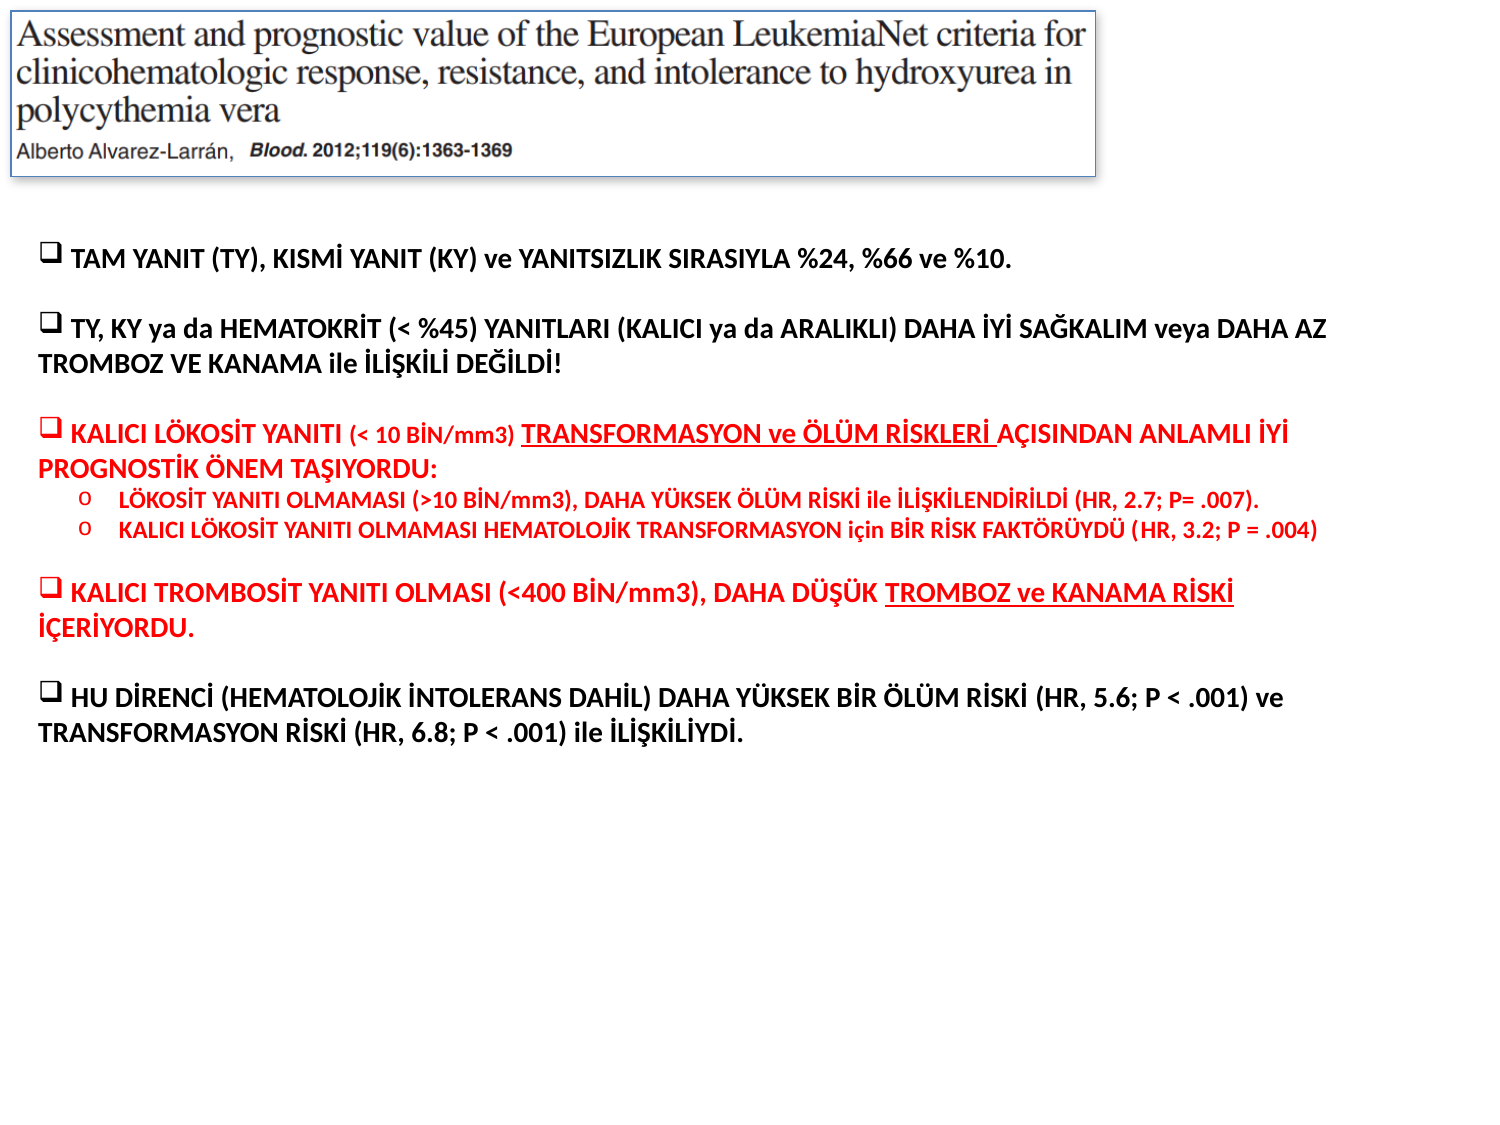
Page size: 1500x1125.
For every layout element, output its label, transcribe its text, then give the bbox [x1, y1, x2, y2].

text_box TAM YANIT (TY), KISMİ YANIT (KY) ve YANITSIZLIK SIRASIYLA %24, %66 ve %10. TY, KY ya da HEMATOKRİT (< %45) YANITLARI (KALICI ya da ARALIKLI) DAHA İYİ SAĞKALIM veya DAHA AZ TROMBOZ VE KANAMA ile İLİŞKİLİ DEĞİLDİ! KALICI LÖKOSİT YANITI (< 10 BİN/mm3) TRANSFORMASYON ve ÖLÜM RİSKLERİ AÇISINDAN ANLAMLI İYİ PROGNOSTİK ÖNEM TAŞIYORDU: LÖKOSİT YANITI OLMAMASI (>10 BİN/mm3), DAHA YÜKSEK ÖLÜM RİSKİ ile İLİŞKİLENDİRİLDİ (HR, 2.7; P= .007). KALICI LÖKOSİT YANITI OLMAMASI HEMATOLOJİK TRANSFORMASYON için BİR RİSK FAKTÖRÜYDÜ (HR, 3.2; P = .004) KALICI TROMBOSİT YANITI OLMASI (<400 BİN/mm3), DAHA DÜŞÜK TROMBOZ ve KANAMA RİSKİ İÇERİYORDU. HU DİRENCİ (HEMATOLOJİK İNTOLERANS DAHİL) DAHA YÜKSEK BİR ÖLÜM RİSKİ (HR, 5.6; P < .001) ve TRANSFORMASYON RİSKİ (HR, 6.8; P < .001) ile İLİŞKİLİYDİ. [23, 231, 1407, 756]
picture [11, 11, 1096, 176]
